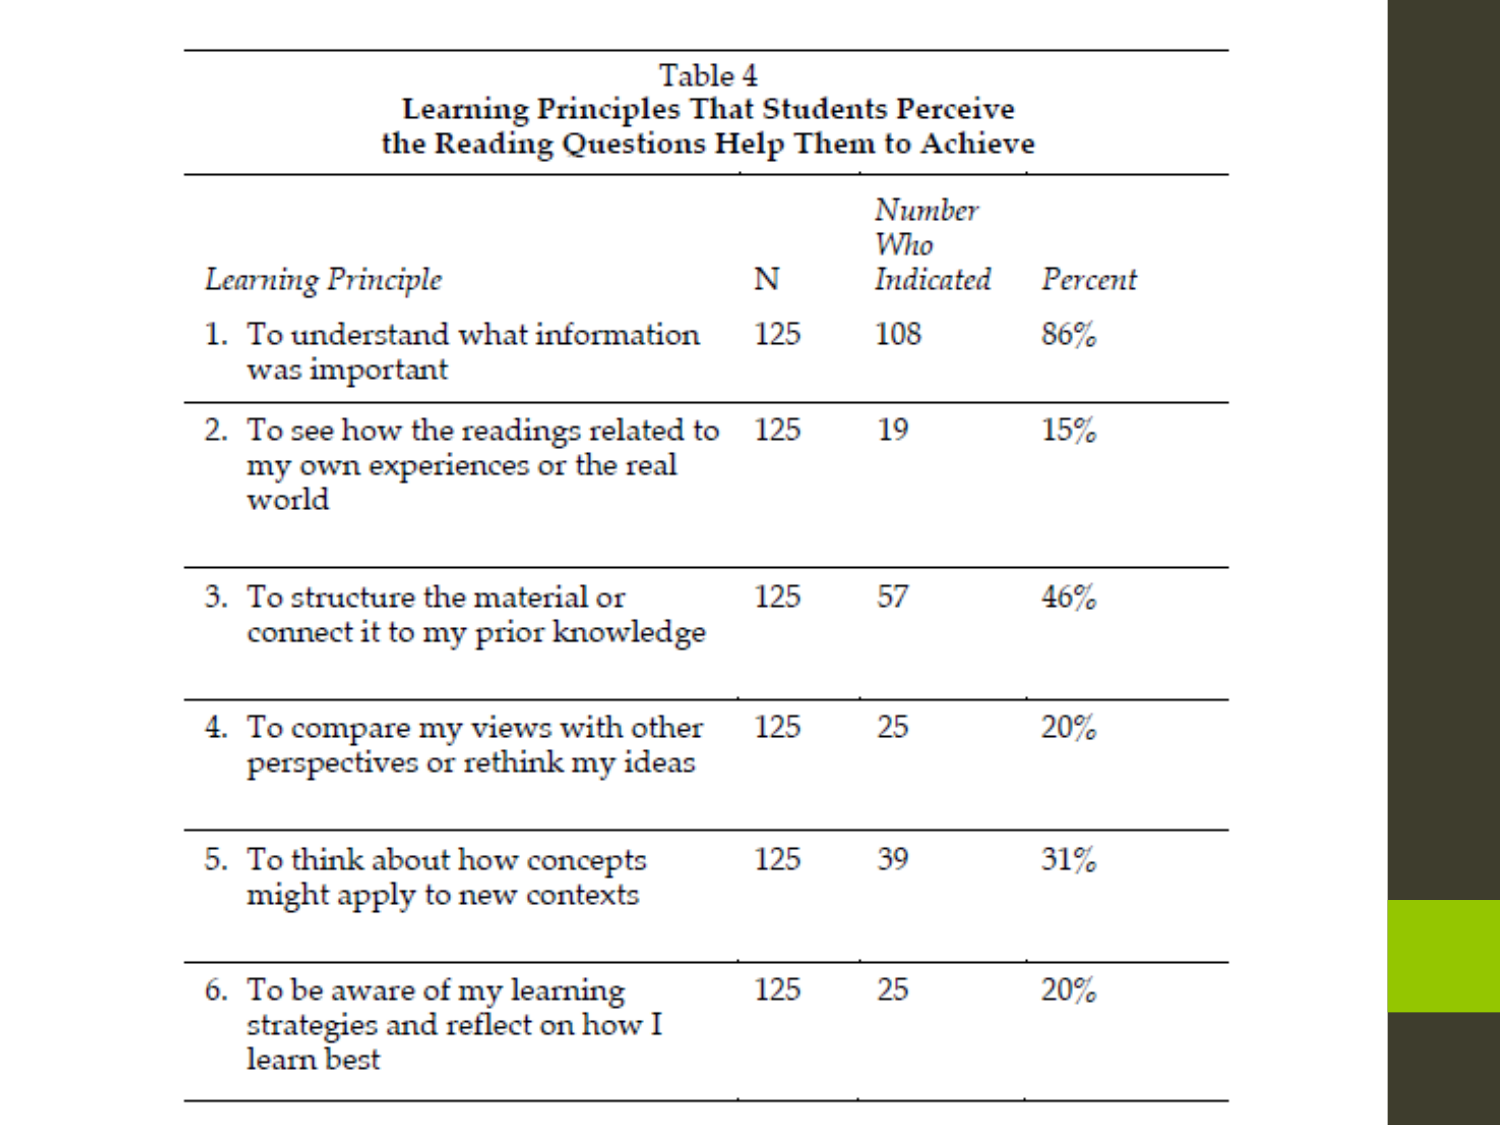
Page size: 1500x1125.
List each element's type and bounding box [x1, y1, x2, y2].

picture [149, 0, 1267, 1125]
